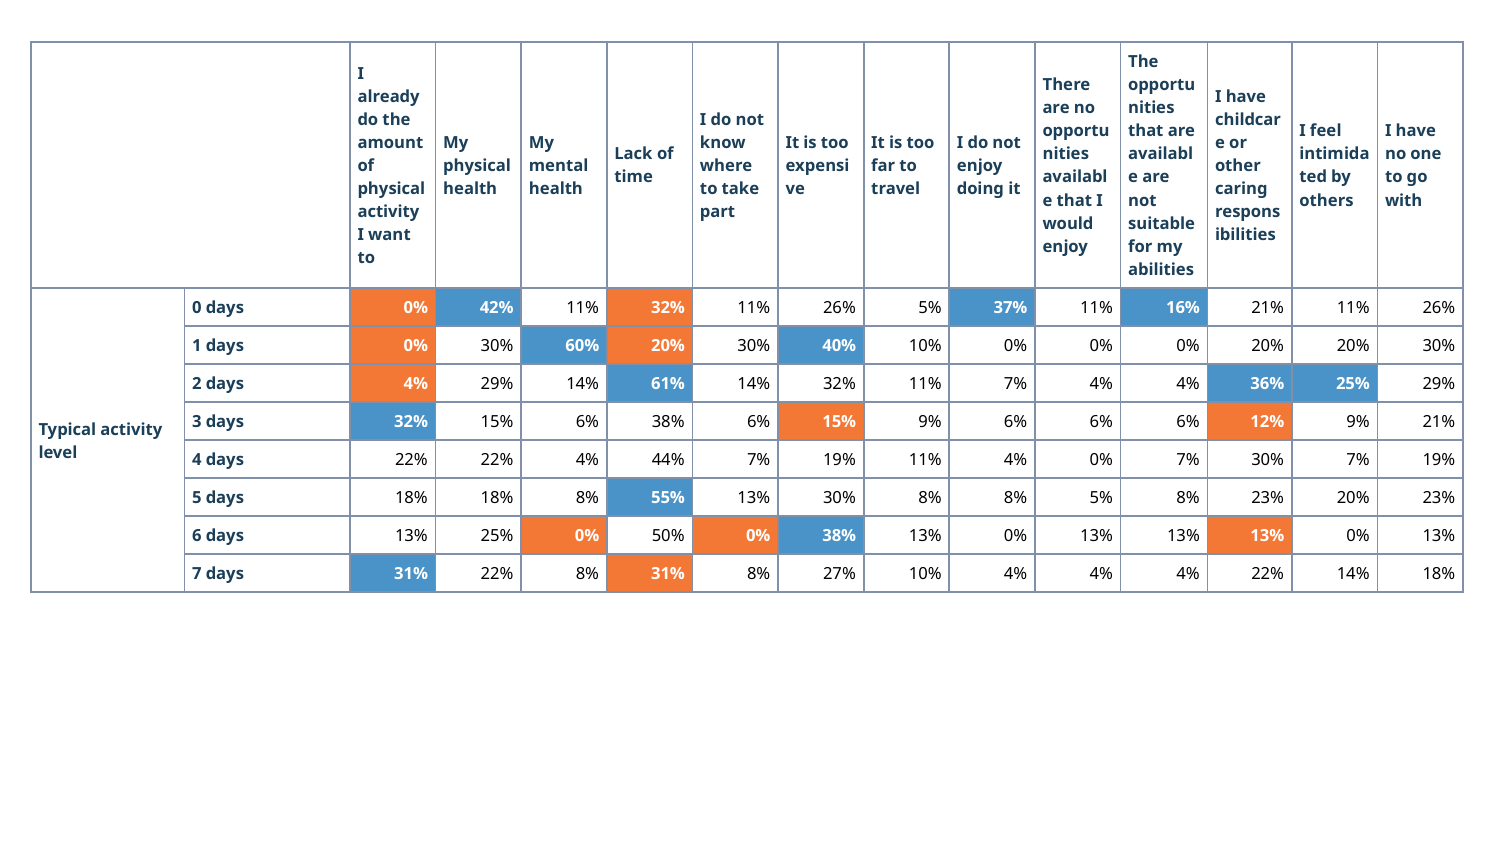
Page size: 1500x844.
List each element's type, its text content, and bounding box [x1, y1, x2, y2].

table_cell 32% [779, 365, 863, 401]
table_cell 32% [608, 289, 692, 325]
table_cell 6 days [185, 517, 349, 553]
table_cell 6% [1121, 403, 1207, 439]
table_cell 26% [1378, 289, 1462, 325]
table_cell 20% [1293, 479, 1377, 515]
table_cell 4% [1036, 555, 1120, 591]
table_cell 31% [608, 555, 692, 591]
table_header I have childcare or other caring responsibilities [1208, 43, 1291, 287]
table_cell 26% [779, 289, 863, 325]
table_cell 13% [351, 517, 435, 553]
table_cell 18% [436, 479, 520, 515]
table_cell 7 days [185, 555, 349, 591]
table_cell 7% [1293, 441, 1377, 477]
table_cell 38% [608, 403, 692, 439]
table_cell 12% [1208, 403, 1291, 439]
table_cell 6% [950, 403, 1034, 439]
table_cell 25% [436, 517, 520, 553]
table_cell 60% [522, 327, 606, 363]
table_cell 4% [950, 441, 1034, 477]
table_cell 36% [1208, 365, 1291, 401]
table_cell 22% [436, 441, 520, 477]
table_cell 19% [1378, 441, 1462, 477]
table_cell 22% [351, 441, 435, 477]
table_cell 0% [950, 517, 1034, 553]
table_cell 4% [1121, 555, 1207, 591]
table_cell 61% [608, 365, 692, 401]
table_cell 18% [351, 479, 435, 515]
table_header It is too far to travel [865, 43, 948, 287]
table_cell 19% [779, 441, 863, 477]
table_cell 8% [522, 555, 606, 591]
table_cell 20% [1208, 327, 1291, 363]
table_cell 0% [351, 327, 435, 363]
table_cell 18% [1378, 555, 1462, 591]
table_cell 7% [1121, 441, 1207, 477]
table_cell 11% [865, 365, 948, 401]
table_cell 11% [865, 441, 948, 477]
table_cell 0% [1293, 517, 1377, 553]
table_header [32, 43, 349, 287]
table_cell 4 days [185, 441, 349, 477]
table_cell 4% [522, 441, 606, 477]
table_header My mental health [522, 43, 606, 287]
table_cell 15% [779, 403, 863, 439]
table_cell 7% [693, 441, 777, 477]
table_cell 8% [865, 479, 948, 515]
table_cell 22% [1208, 555, 1291, 591]
table_cell 11% [522, 289, 606, 325]
table_cell 7% [950, 365, 1034, 401]
table_cell 8% [1121, 479, 1207, 515]
table_cell 3 days [185, 403, 349, 439]
table_cell Typical activity level [32, 289, 184, 591]
table_cell 44% [608, 441, 692, 477]
table_cell 4% [351, 365, 435, 401]
table_cell 15% [436, 403, 520, 439]
table_cell 8% [693, 555, 777, 591]
table_cell 16% [1121, 289, 1207, 325]
table_cell 11% [1036, 289, 1120, 325]
table_cell 32% [351, 403, 435, 439]
table_cell 8% [950, 479, 1034, 515]
table_cell 13% [1378, 517, 1462, 553]
table_header I have no one to go with [1378, 43, 1462, 287]
table_cell 22% [436, 555, 520, 591]
table_cell 23% [1208, 479, 1291, 515]
table_cell 0% [351, 289, 435, 325]
table_cell 9% [865, 403, 948, 439]
table_header I feel intimidated by others [1293, 43, 1377, 287]
table_cell 37% [950, 289, 1034, 325]
table_cell 13% [865, 517, 948, 553]
table_header I already do the amount of physical activity I want to [351, 43, 435, 287]
table_header I do not enjoy doing it [950, 43, 1034, 287]
table_header There are no opportunities available that I would enjoy [1036, 43, 1120, 287]
table_cell 14% [693, 365, 777, 401]
table_cell 6% [693, 403, 777, 439]
table_cell 14% [522, 365, 606, 401]
table_header My physical health [436, 43, 520, 287]
table_cell 0% [522, 517, 606, 553]
table_cell 5% [865, 289, 948, 325]
table_cell 14% [1293, 555, 1377, 591]
table_cell 23% [1378, 479, 1462, 515]
table_cell 13% [1121, 517, 1207, 553]
table_cell 13% [1036, 517, 1120, 553]
table_cell 2 days [185, 365, 349, 401]
table_cell 38% [779, 517, 863, 553]
table_cell 30% [436, 327, 520, 363]
table_cell 40% [779, 327, 863, 363]
table_cell 29% [1378, 365, 1462, 401]
table_cell 11% [1293, 289, 1377, 325]
table_header I do not know where to take part [693, 43, 777, 287]
table_cell 10% [865, 555, 948, 591]
table_header It is too expensive [779, 43, 863, 287]
table_cell 21% [1378, 403, 1462, 439]
table_cell 30% [1378, 327, 1462, 363]
table_cell 30% [779, 479, 863, 515]
table_cell 20% [1293, 327, 1377, 363]
table_cell 4% [1036, 365, 1120, 401]
table_cell 4% [1121, 365, 1207, 401]
table_cell 6% [522, 403, 606, 439]
table_cell 29% [436, 365, 520, 401]
table_cell 11% [693, 289, 777, 325]
table_cell 13% [1208, 517, 1291, 553]
table_cell 8% [522, 479, 606, 515]
table_cell 0% [1036, 441, 1120, 477]
table_cell 5 days [185, 479, 349, 515]
table_cell 5% [1036, 479, 1120, 515]
table_header The opportunities that are available are not suitable for my abilities [1121, 43, 1207, 287]
table_header Lack of time [608, 43, 692, 287]
table_cell 20% [608, 327, 692, 363]
table_cell 0 days [185, 289, 349, 325]
table_cell 25% [1293, 365, 1377, 401]
table_cell 0% [1036, 327, 1120, 363]
table_cell 13% [693, 479, 777, 515]
table_cell 9% [1293, 403, 1377, 439]
table_cell 55% [608, 479, 692, 515]
table_cell 1 days [185, 327, 349, 363]
table_cell 30% [693, 327, 777, 363]
table_cell 31% [351, 555, 435, 591]
table_cell 0% [693, 517, 777, 553]
table_cell 21% [1208, 289, 1291, 325]
table_cell 27% [779, 555, 863, 591]
table_cell 10% [865, 327, 948, 363]
table_cell 30% [1208, 441, 1291, 477]
table_cell 50% [608, 517, 692, 553]
table_cell 0% [1121, 327, 1207, 363]
table_cell 4% [950, 555, 1034, 591]
table_cell 6% [1036, 403, 1120, 439]
table_cell 42% [436, 289, 520, 325]
table_cell 0% [950, 327, 1034, 363]
